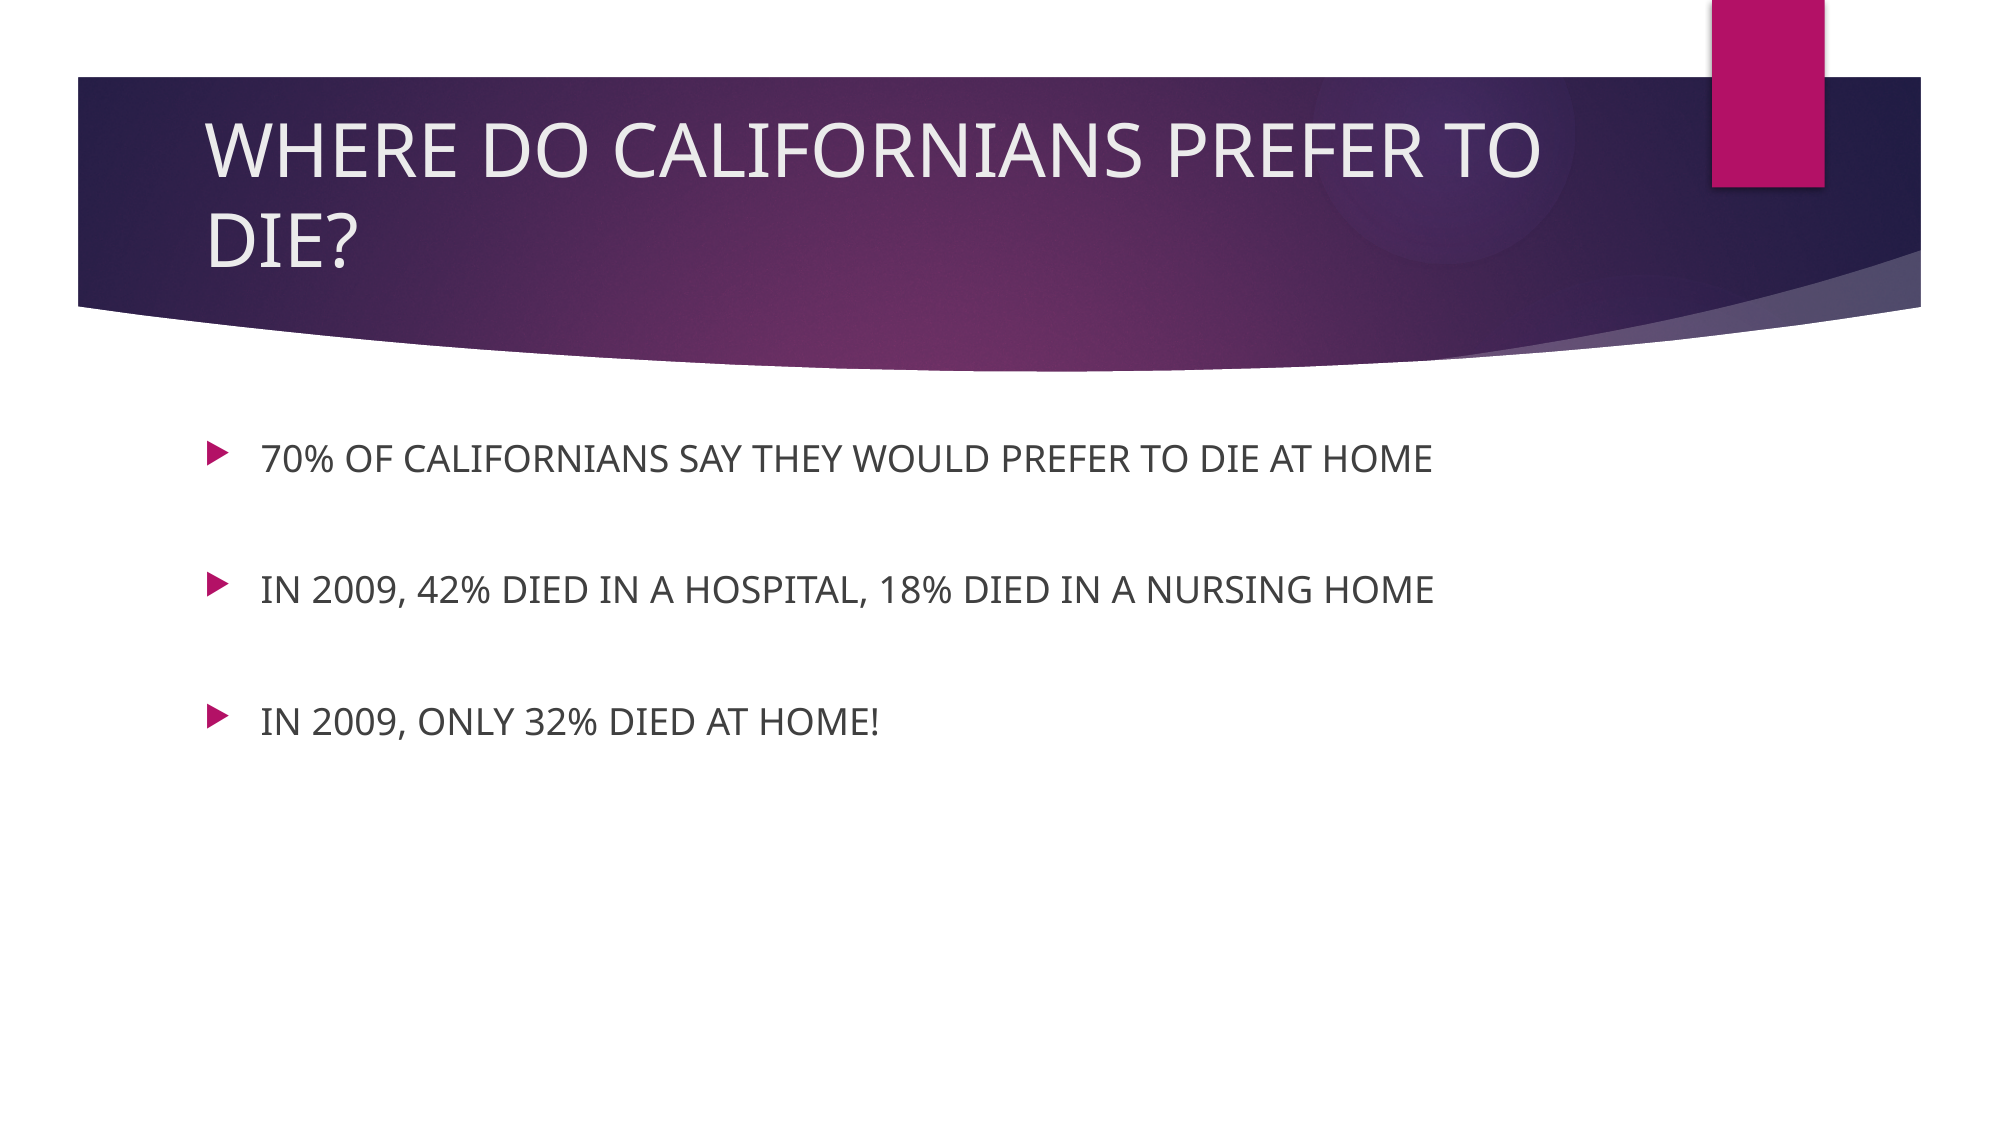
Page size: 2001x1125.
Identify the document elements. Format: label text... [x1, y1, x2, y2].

title WHERE DO CALIFORNIANS PREFER TO DIE? [189, 108, 1638, 276]
list 70% OF CALIFORNIANS SAY THEY WOULD PREFER TO DIE AT HOME IN 2009, 42% DIED IN A HOSPITAL, 18% DIED IN A NURSING HOME IN 2009, ONLY 32% DIED AT HOME! [189, 427, 1638, 988]
